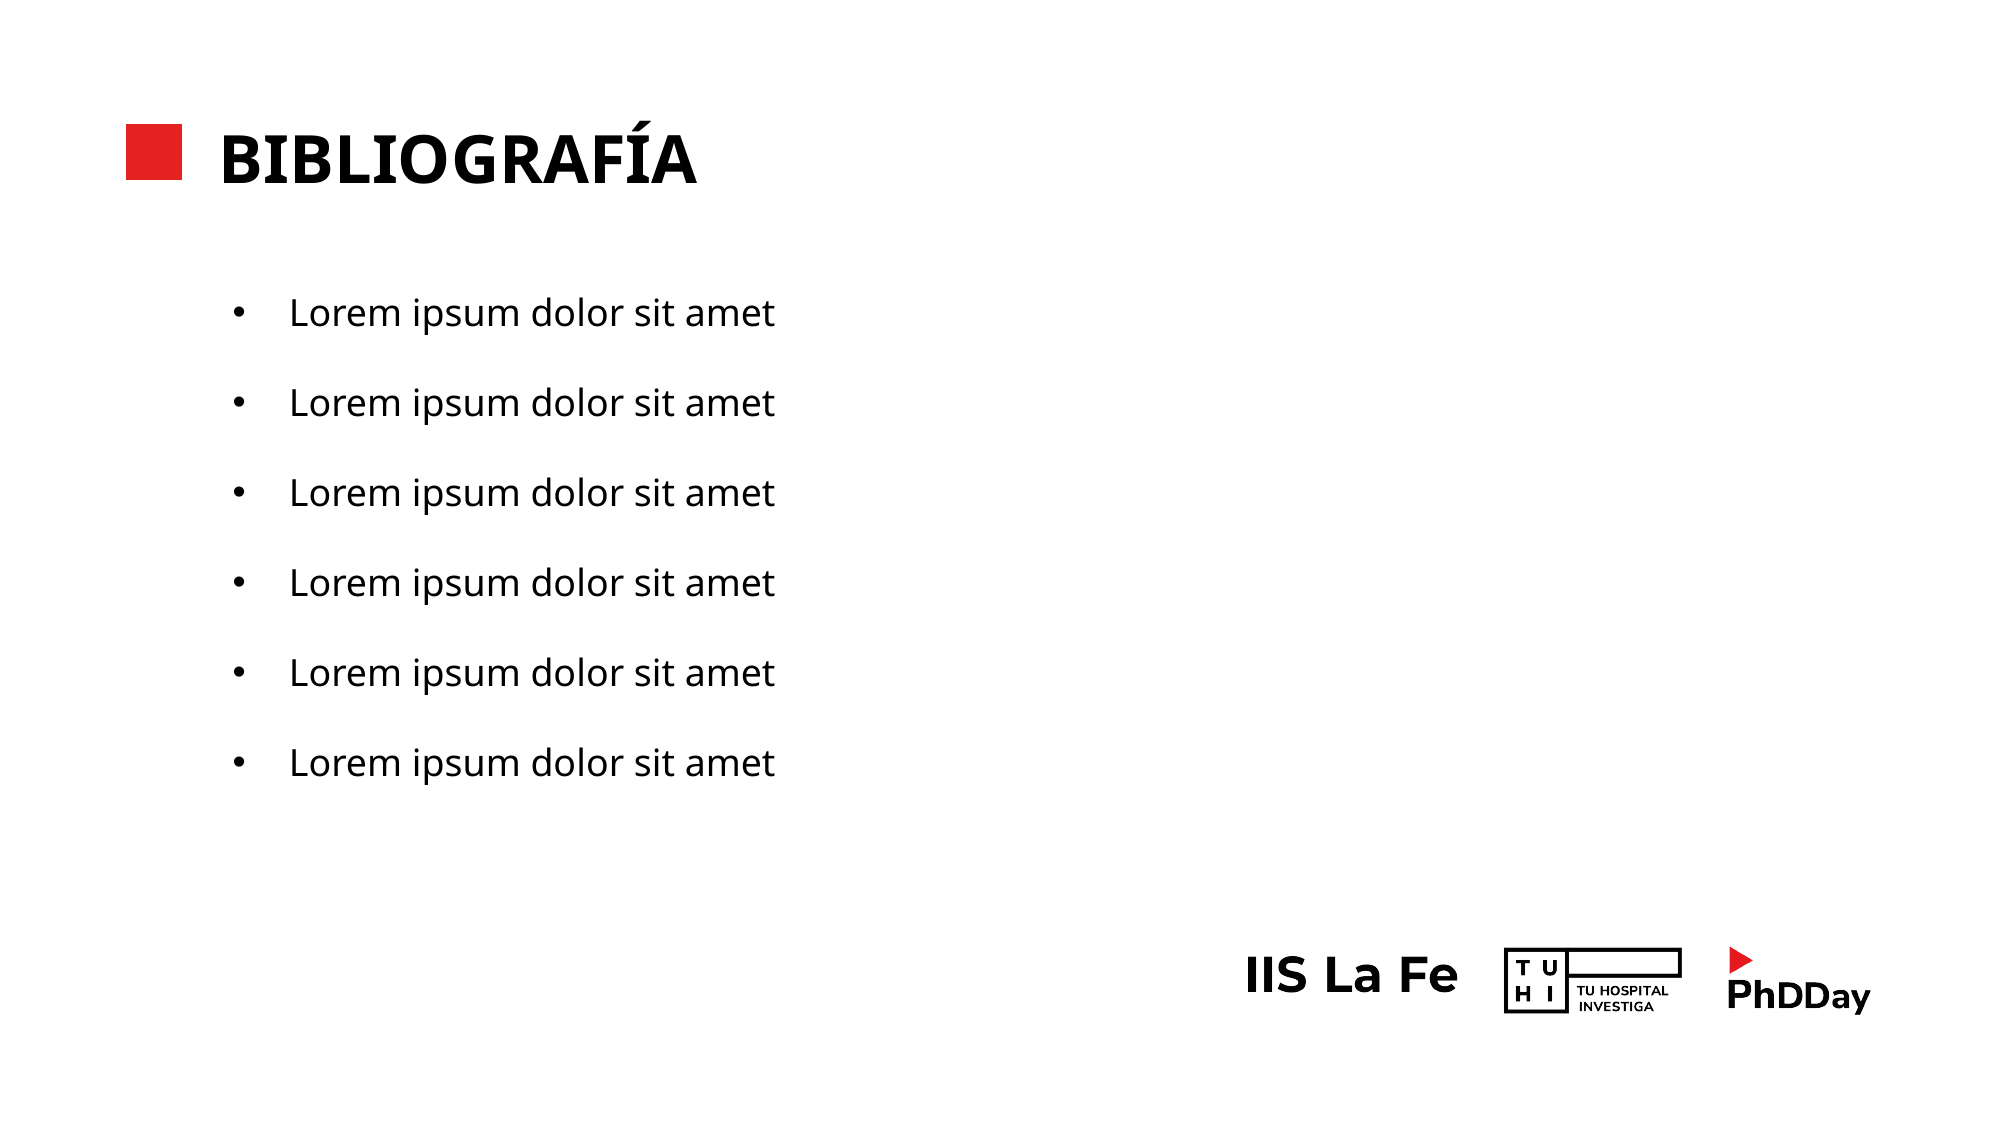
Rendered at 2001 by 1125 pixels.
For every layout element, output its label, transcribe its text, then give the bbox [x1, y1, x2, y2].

picture [1248, 946, 1872, 1016]
text_box BIBLIOGRAFÍA [203, 109, 1560, 205]
text_box Lorem ipsum dolor sit amet Lorem ipsum dolor sit amet Lorem ipsum dolor sit amet Lorem ipsum dolor sit amet Lorem ipsum dolor sit amet Lorem ipsum dolor sit amet [217, 236, 1218, 882]
text_box [126, 124, 182, 180]
